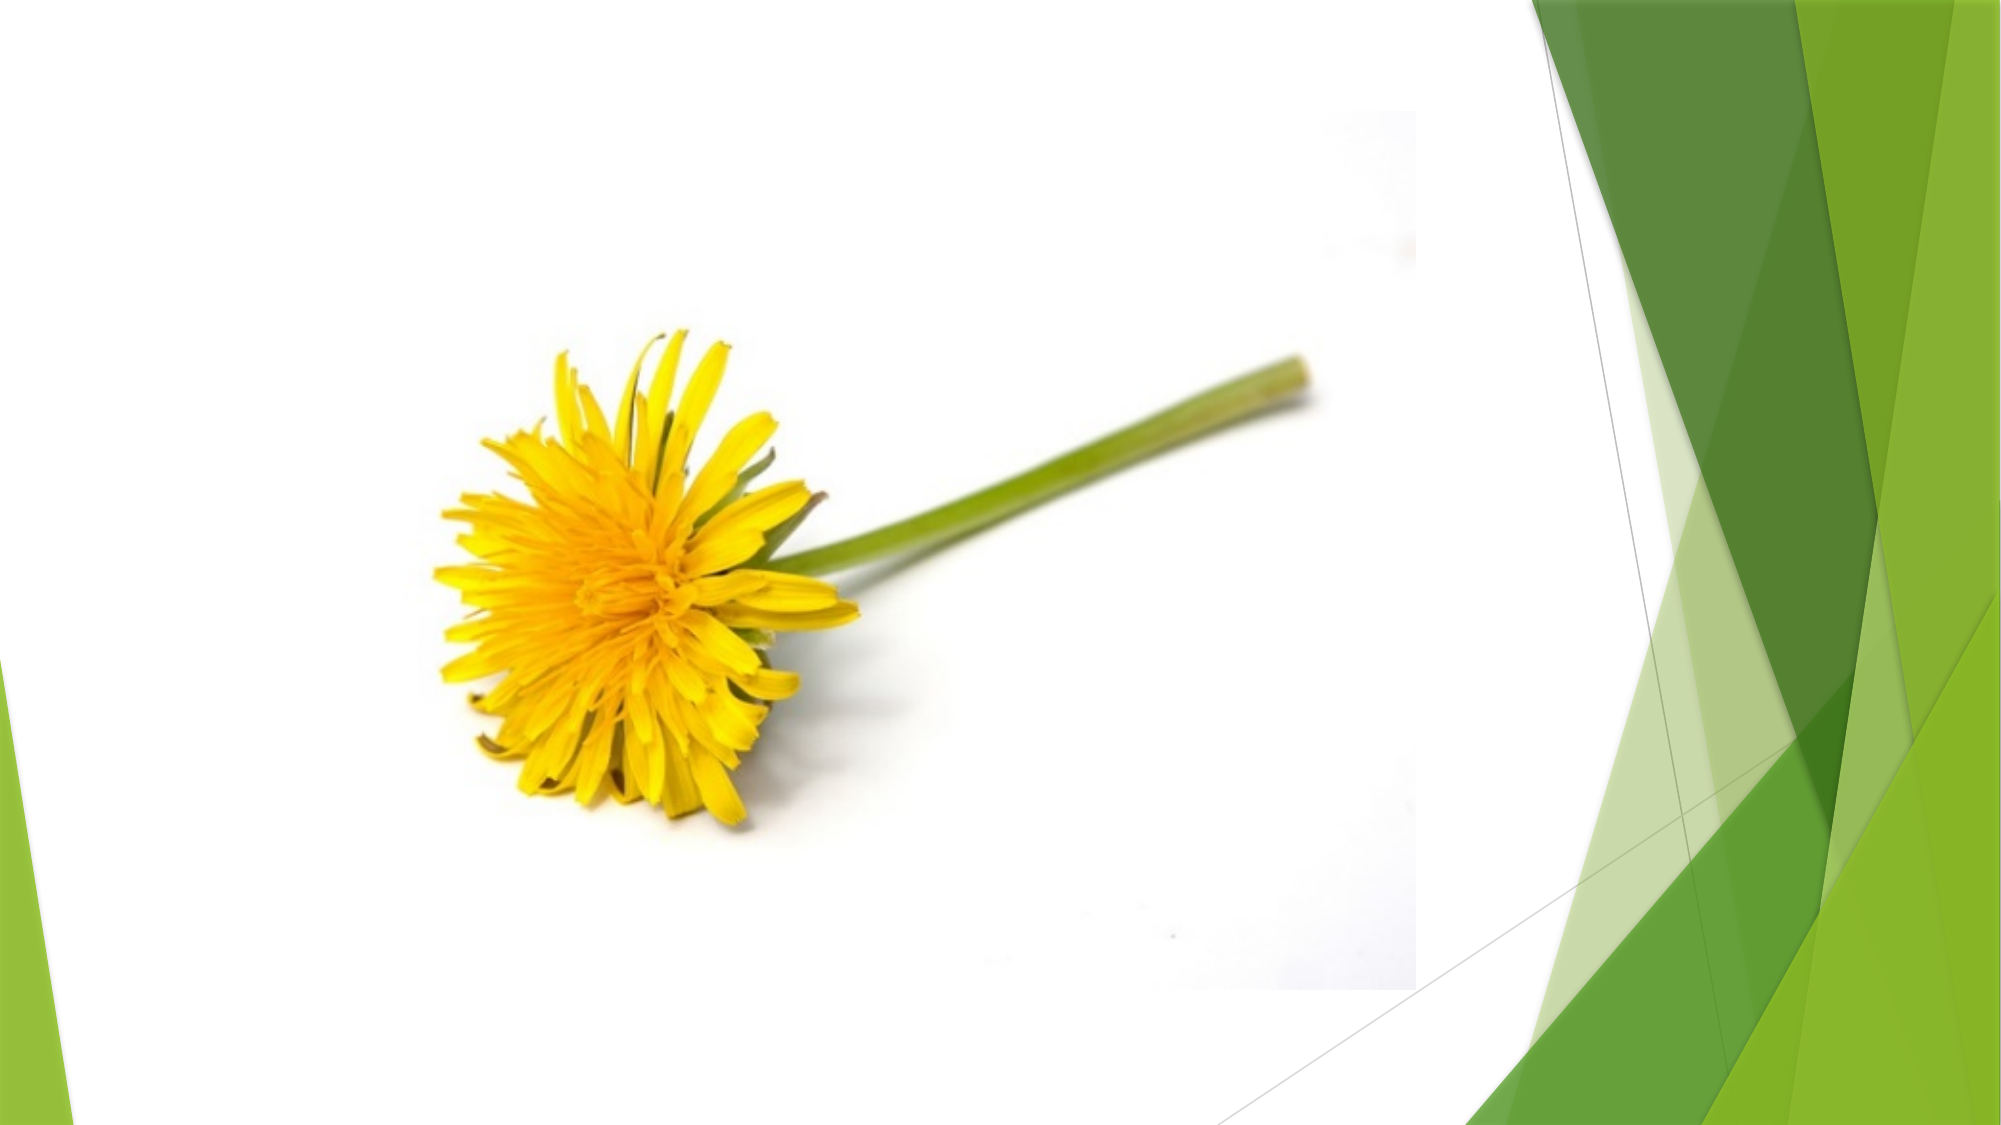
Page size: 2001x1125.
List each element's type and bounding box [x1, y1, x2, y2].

list [251, 111, 1416, 990]
